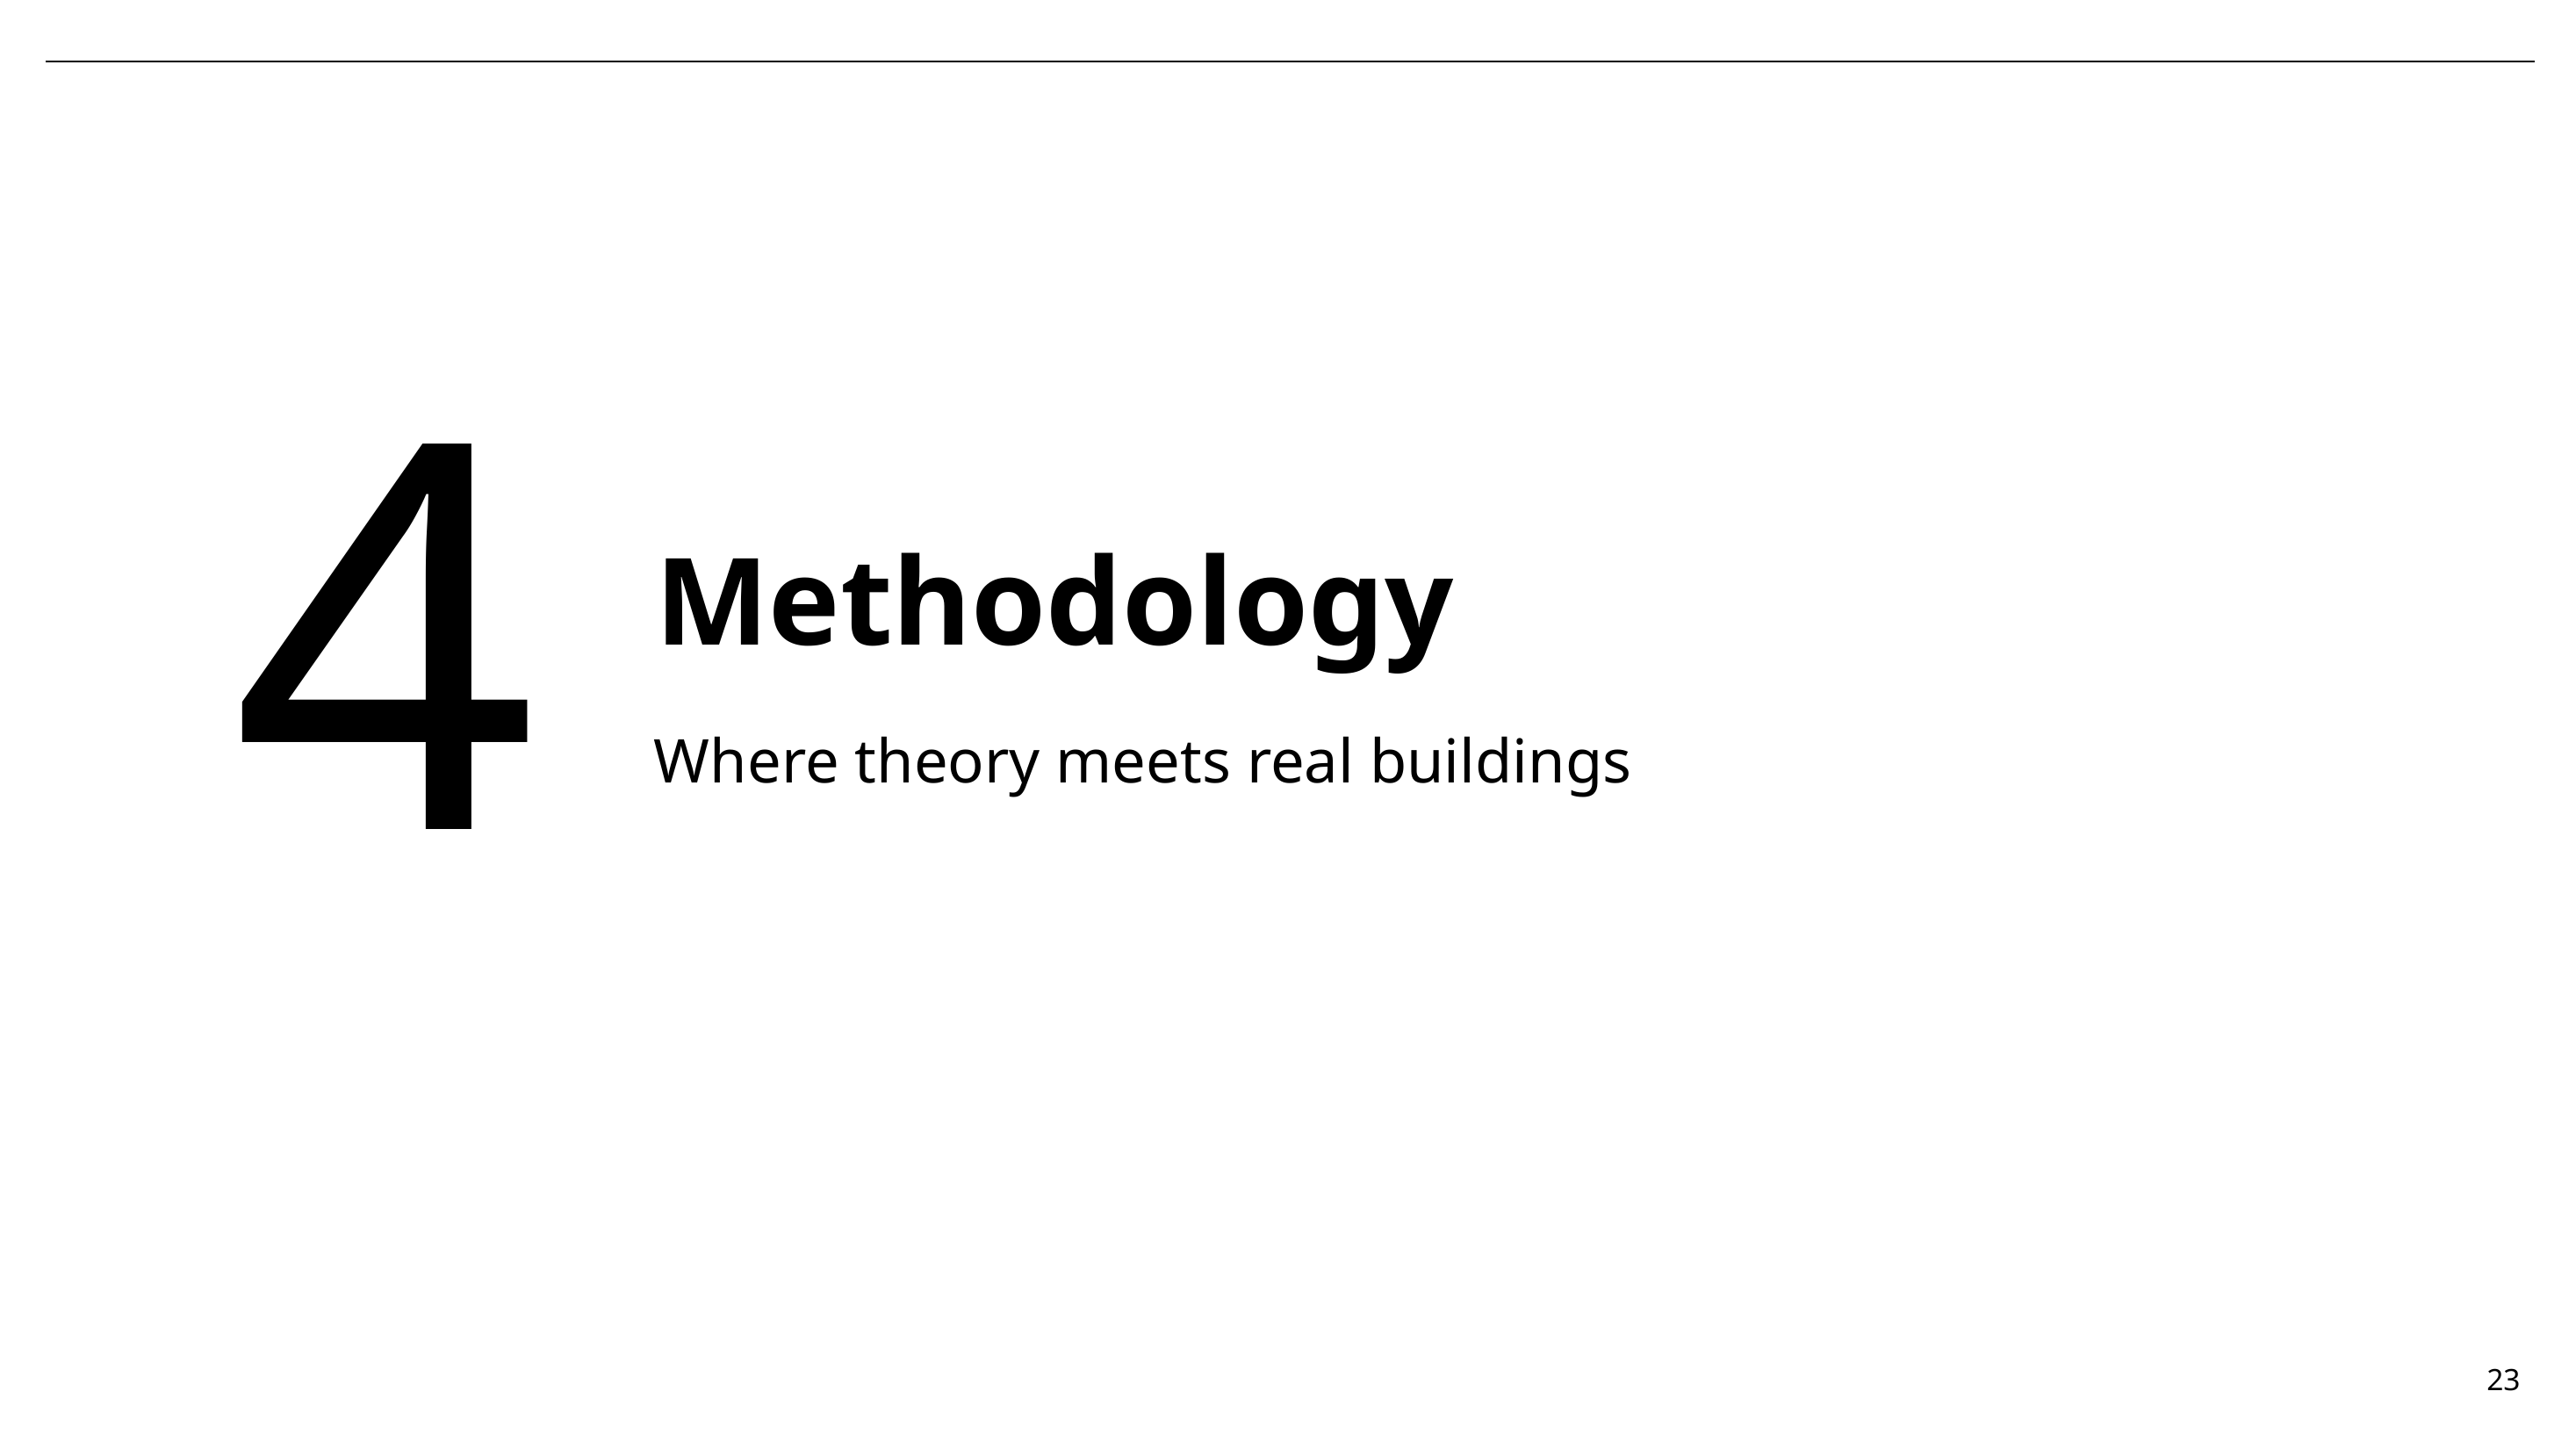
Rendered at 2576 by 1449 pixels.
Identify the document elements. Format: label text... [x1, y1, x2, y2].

list 4 [218, 321, 900, 991]
slide_number 24 [2232, 1343, 2534, 1421]
title Methodology [642, 515, 2147, 697]
list Where theory meets real buildings [641, 724, 2146, 792]
